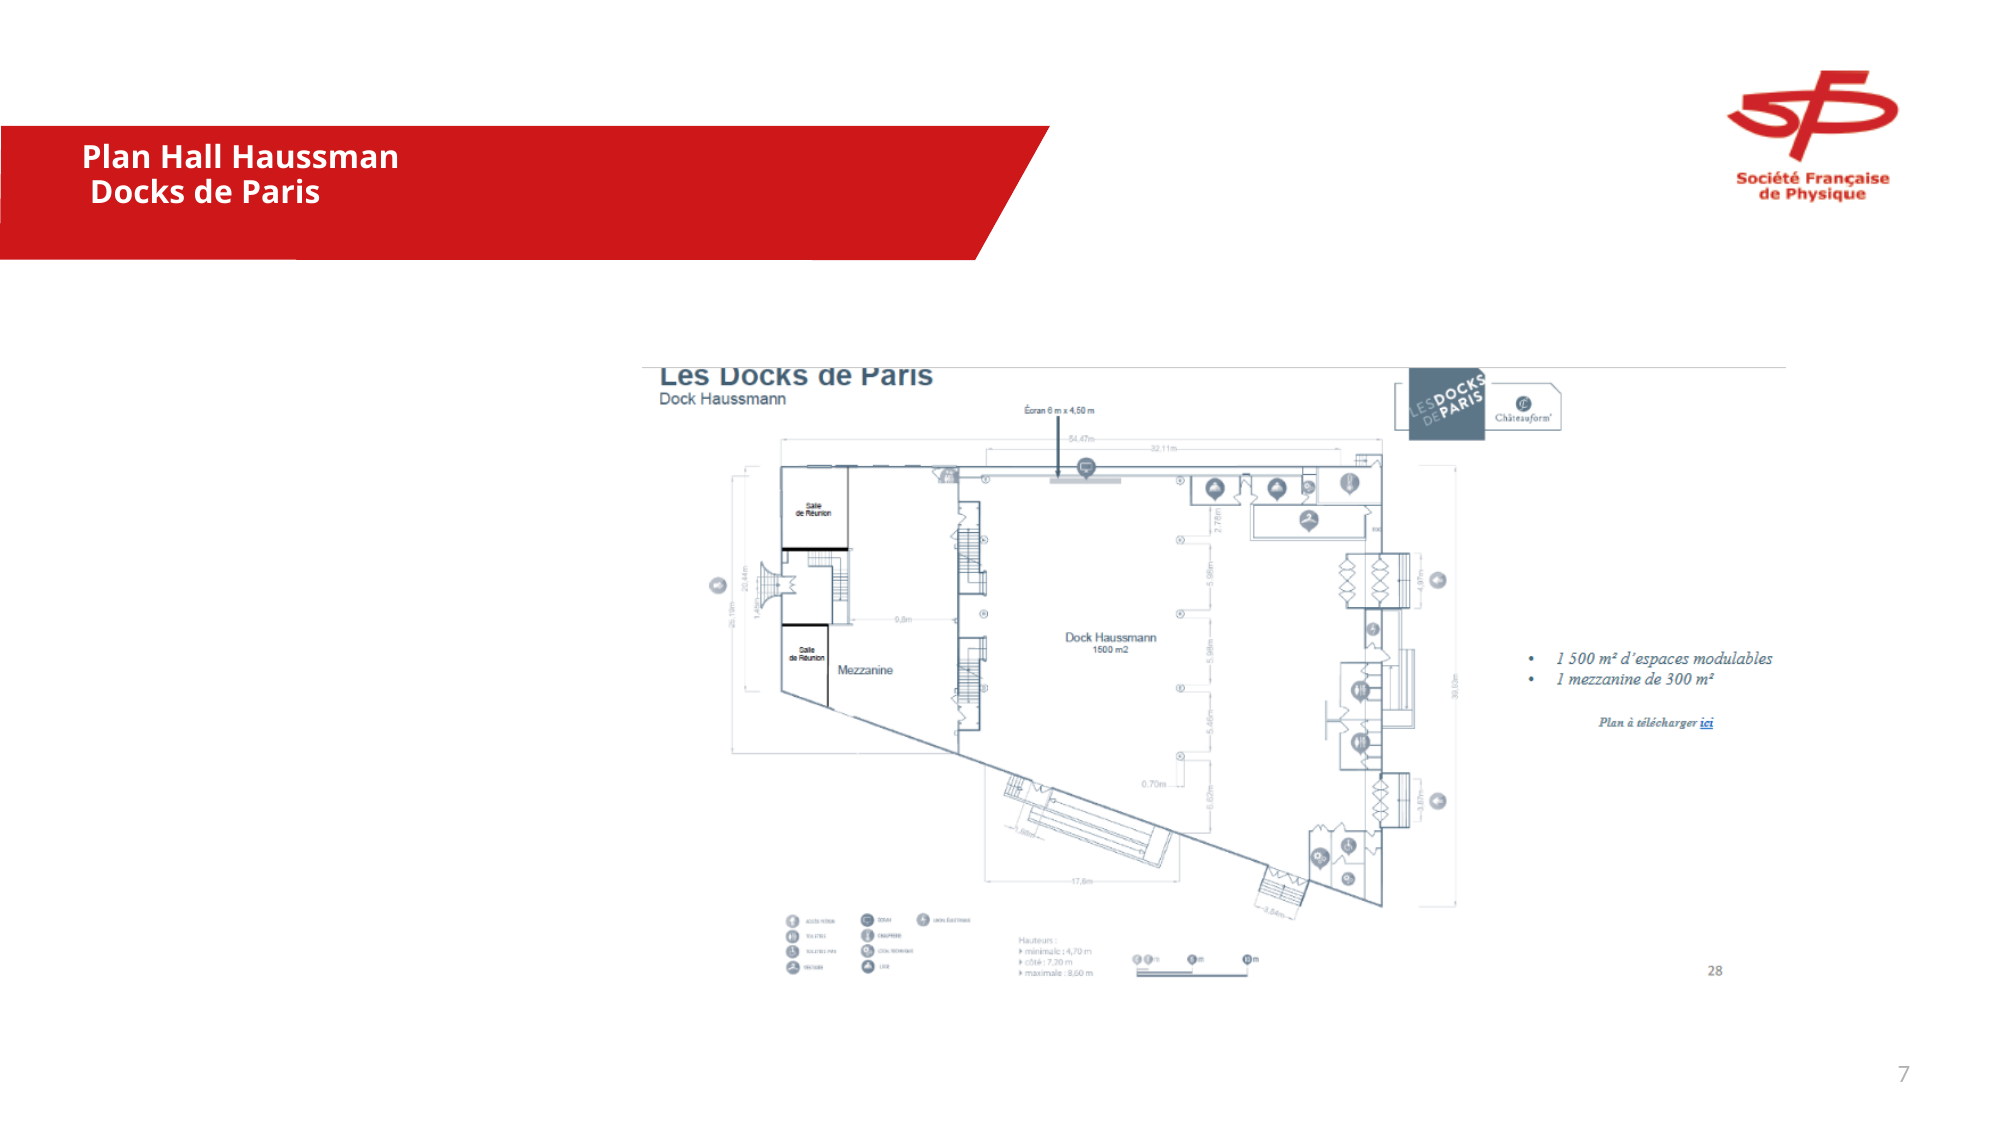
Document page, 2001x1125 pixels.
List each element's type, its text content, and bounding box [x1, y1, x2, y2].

picture [642, 367, 1786, 992]
picture [1684, 30, 1934, 236]
title Plan Hall Haussman Docks de Paris [66, 133, 1032, 219]
slide_number 6 [1832, 1042, 1926, 1103]
